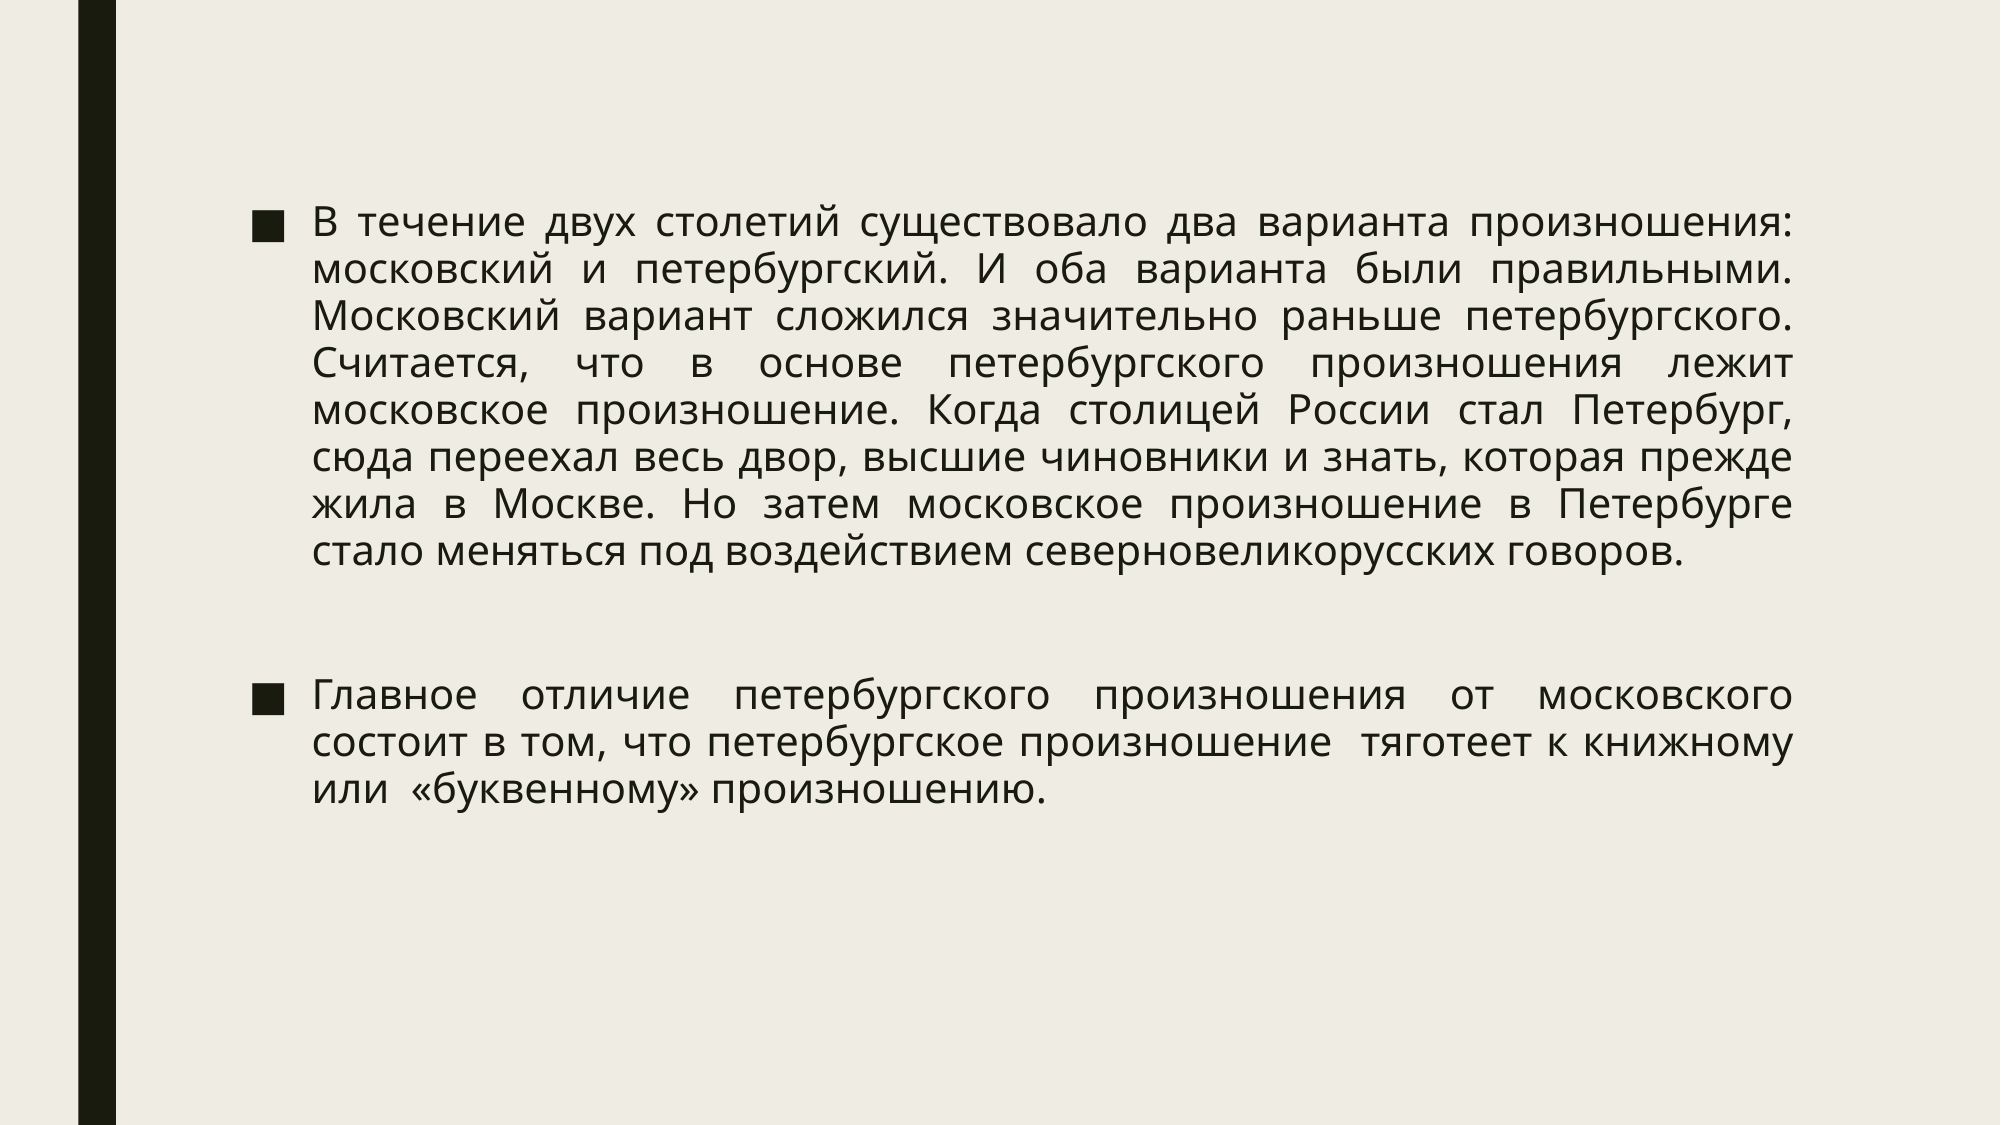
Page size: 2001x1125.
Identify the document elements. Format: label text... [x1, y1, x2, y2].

list В течение двух столетий существовало два варианта произношения: московский и петербургский. И оба варианта были правильными. Московский вариант сложился значительно раньше петербургского. Считается, что в основе петербургского произношения лежит московское произношение. Когда столицей России стал Петербург, сюда переехал весь двор, высшие чиновники и знать, которая прежде жила в Москве. Но затем московское произношение в Петербурге стало меняться под воздействием северновеликорусских говоров. Главное отличие петербургского произношения от московского состоит в том, что петербургское произношение тяготеет к книжному или «буквенному» произношению. [233, 191, 1809, 844]
